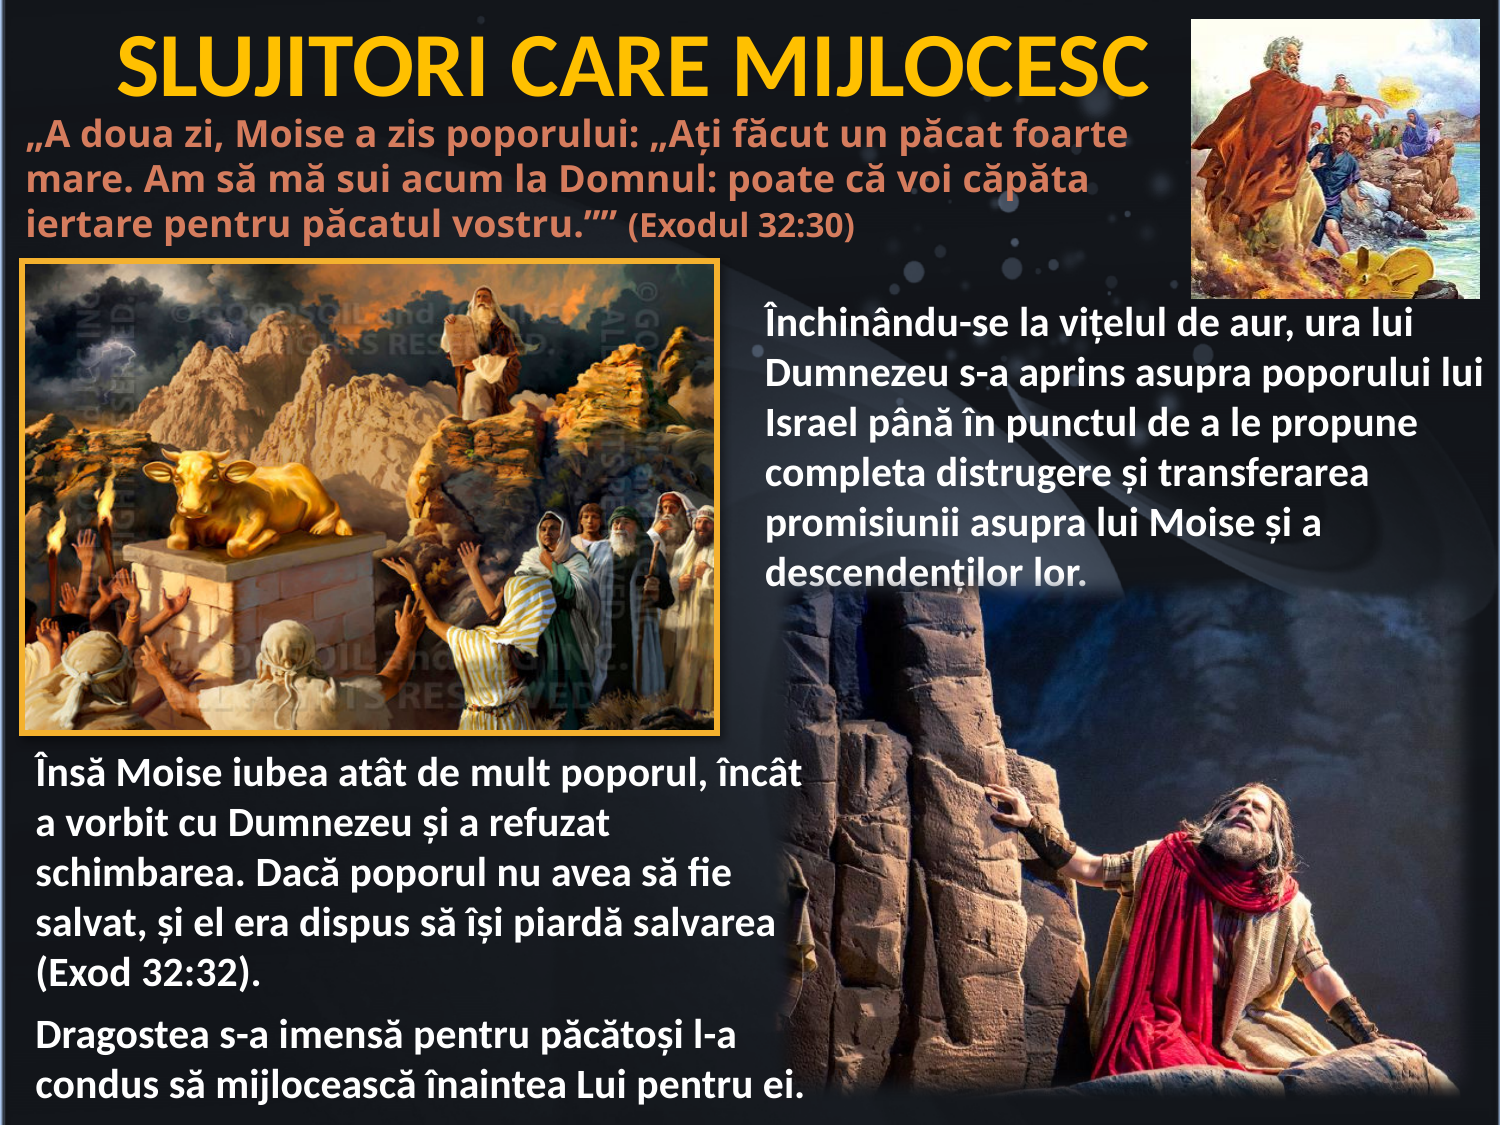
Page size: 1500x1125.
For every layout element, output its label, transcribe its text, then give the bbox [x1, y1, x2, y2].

text_box Însă Moise iubea atât de mult poporul, încât a vorbit cu Dumnezeu şi a refuzat schimbarea. Dacă poporul nu avea să fie salvat, şi el era dispus să îşi piardă salvarea (Exod 32:32). Dragostea s-a imensă pentru păcătoşi l-a condus să mijlocească înaintea Lui pentru ei. [20, 737, 832, 1115]
picture [1191, 19, 1480, 299]
text_box Închinându-se la viţelul de aur, ura lui Dumnezeu s-a aprins asupra poporului lui Israel până în punctul de a le propune completa distrugere şi transferarea promisiunii asupra lui Moise şi a descendenţilor lor. [749, 287, 1500, 603]
picture [770, 572, 1480, 1101]
text_box SLUJITORI CARE MIJLOCESC [0, 0, 1192, 122]
picture [24, 264, 715, 731]
text_box „A doua zi, Moise a zis poporului: „Aţi făcut un păcat foarte mare. Am să mă sui acum la Domnul: poate că voi căpăta iertare pentru păcatul vostru.”” (Exodul 32:30) [10, 103, 1182, 253]
